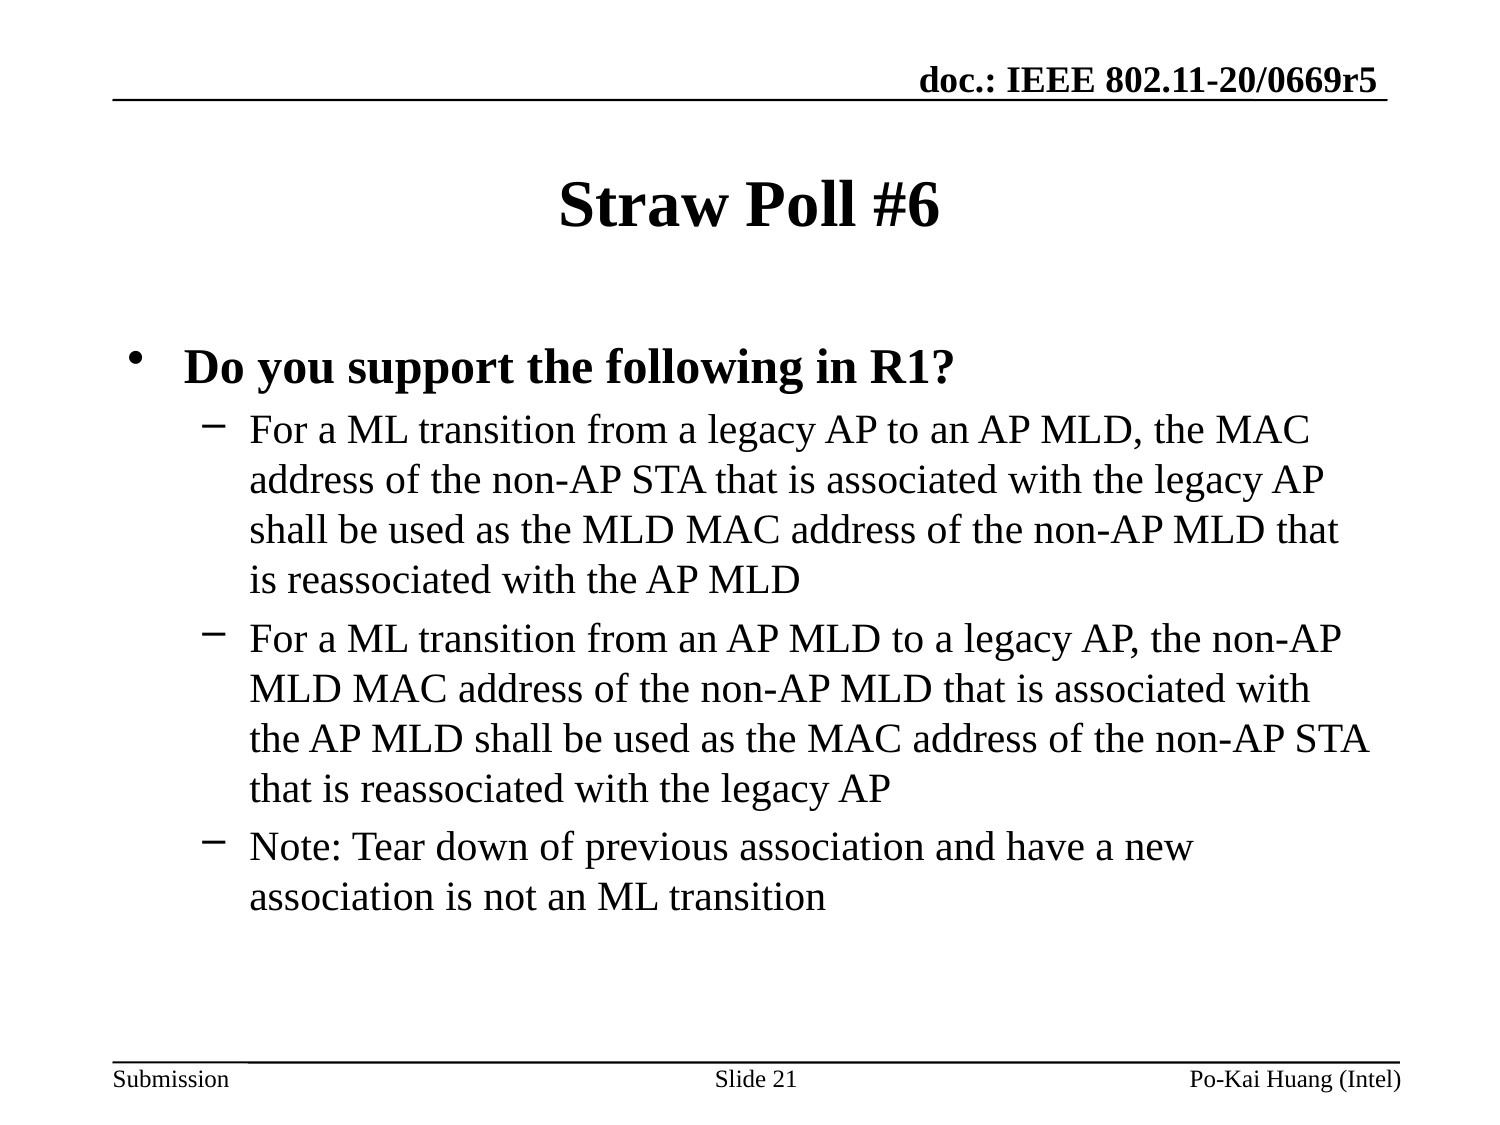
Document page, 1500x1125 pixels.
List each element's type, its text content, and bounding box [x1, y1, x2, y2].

footer Po-Kai Huang (Intel) [1186, 1061, 1402, 1093]
list Do you support the following in R1? For a ML transition from a legacy AP to an AP MLD, the MAC address of the non-AP STA that is associated with the legacy AP shall be used as the MLD MAC address of the non-AP MLD that is reassociated with the AP MLD For a ML transition from an AP MLD to a legacy AP, the non-AP MLD MAC address of the non-AP MLD that is associated with the AP MLD shall be used as the MAC address of the non-AP STA that is reassociated with the legacy AP Note: Tear down of previous association and have a new association is not an ML transition [112, 326, 1388, 1002]
slide_number Slide 21 [712, 1061, 800, 1093]
title Straw Poll #6 [112, 112, 1388, 288]
